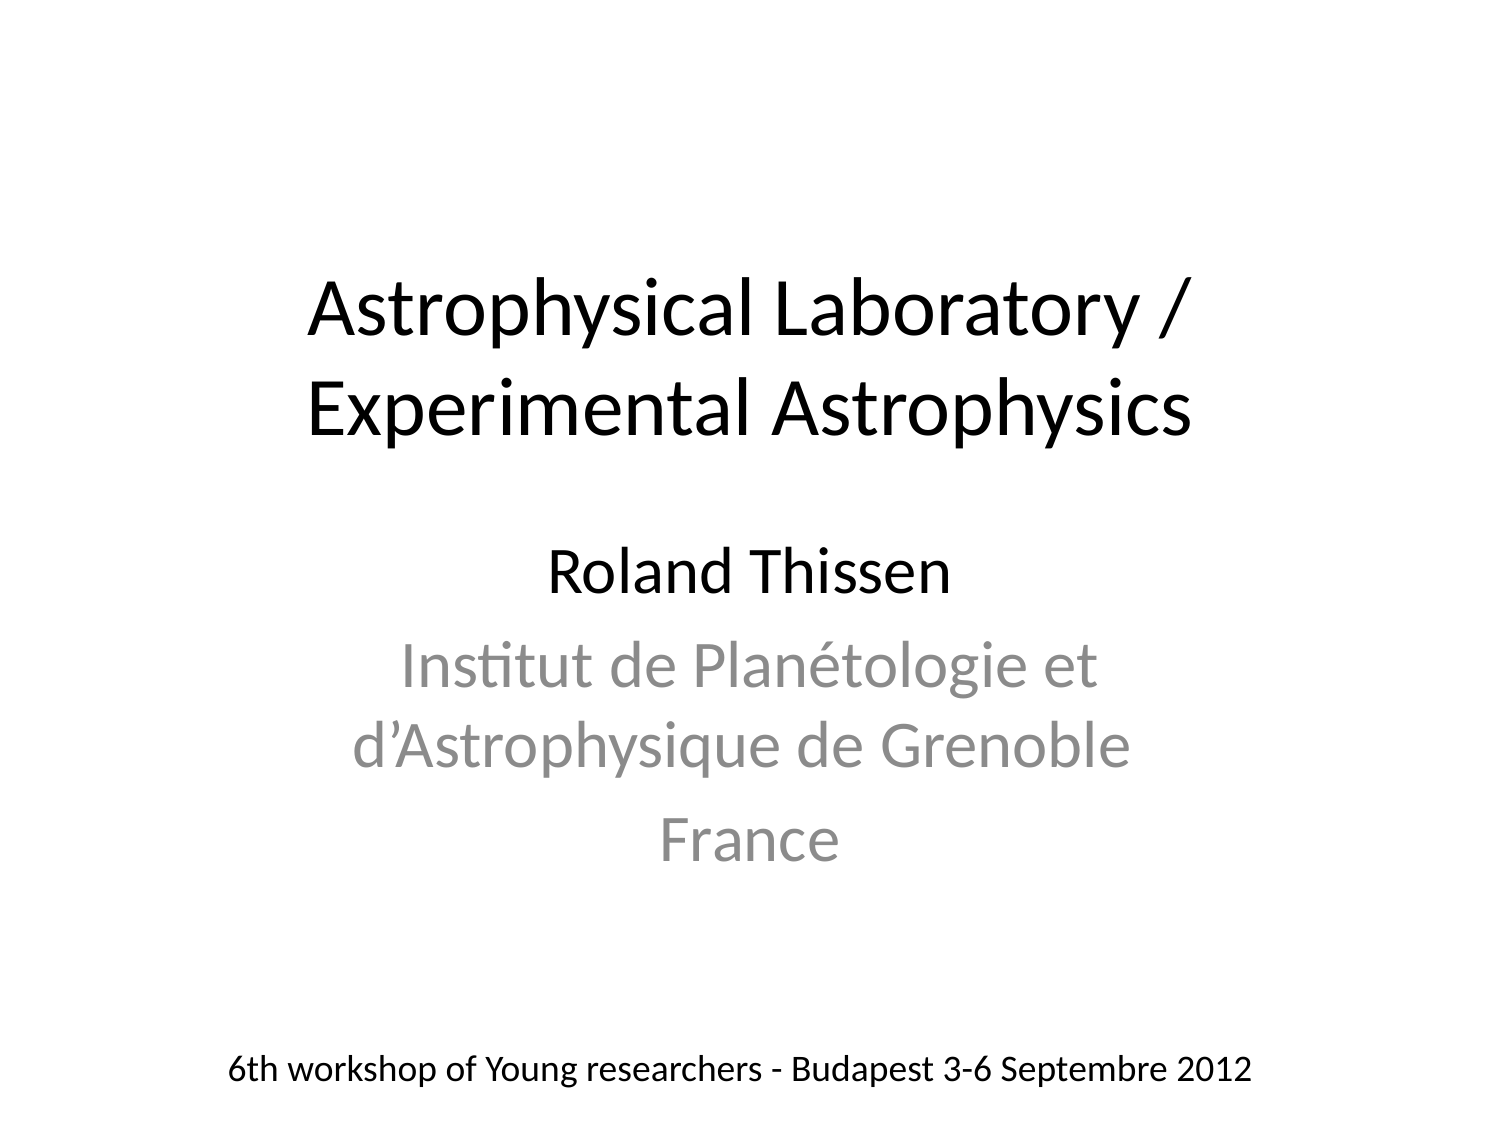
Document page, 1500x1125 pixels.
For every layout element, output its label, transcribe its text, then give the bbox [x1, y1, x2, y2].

text_box 6th workshop of Young researchers - Budapest 3-6 Septembre 2012 [212, 1036, 1269, 1096]
subtitle Roland Thissen Institut de Planétologie et d’Astrophysique de Grenoble France [225, 519, 1275, 894]
title Astrophysical Laboratory / Experimental Astrophysics [112, 231, 1388, 473]
